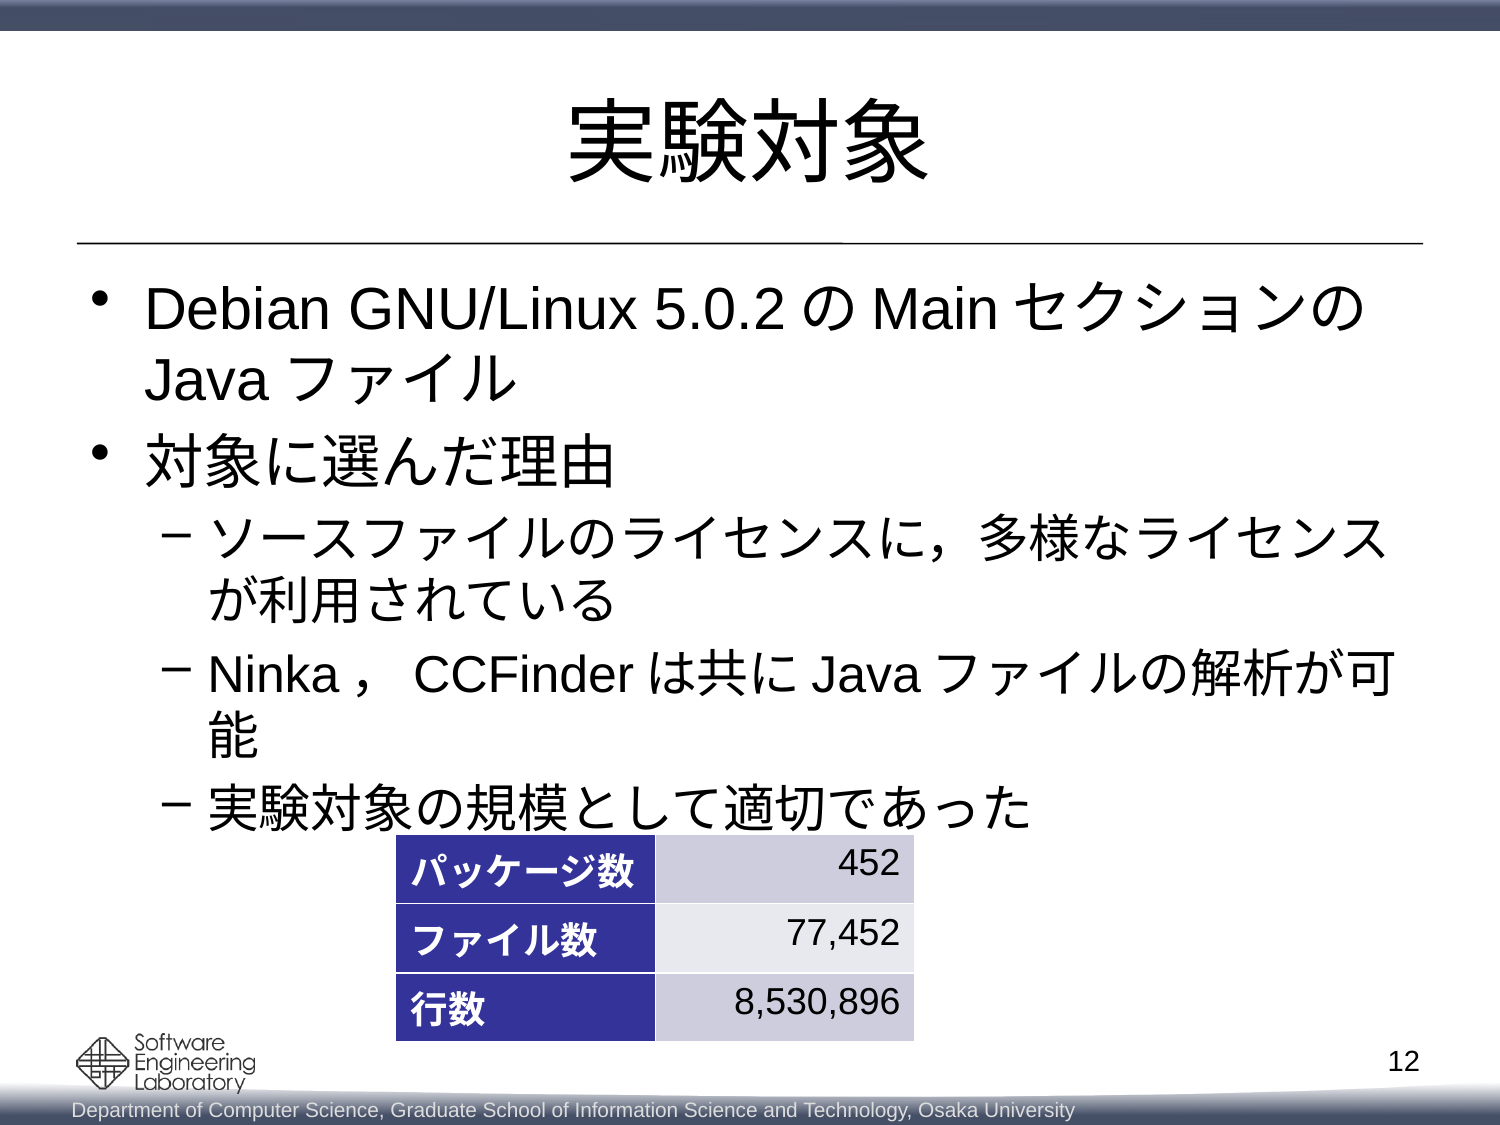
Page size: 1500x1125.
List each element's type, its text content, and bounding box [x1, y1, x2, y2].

picture [0, 0, 1500, 31]
slide_number 12 [1246, 1034, 1436, 1083]
picture [0, 1033, 1500, 1125]
title 実験対象 [74, 44, 1424, 233]
table_cell 行数 [396, 974, 655, 1041]
table_cell 77,452 [656, 904, 914, 972]
table_cell 8,530,896 [656, 974, 914, 1041]
table_header 452 [656, 835, 914, 903]
table_cell ファイル数 [396, 904, 655, 972]
list Debian GNU/Linux 5.0.2のMainセクションのJavaファイル 対象に選んだ理由 ソースファイルのライセンスに，多様なライセンスが利用されている Ninka，CCFinderは共にJavaファイルの解析が可能 実験対象の規模として適切であった [74, 262, 1426, 847]
table_header パッケージ数 [396, 835, 655, 903]
